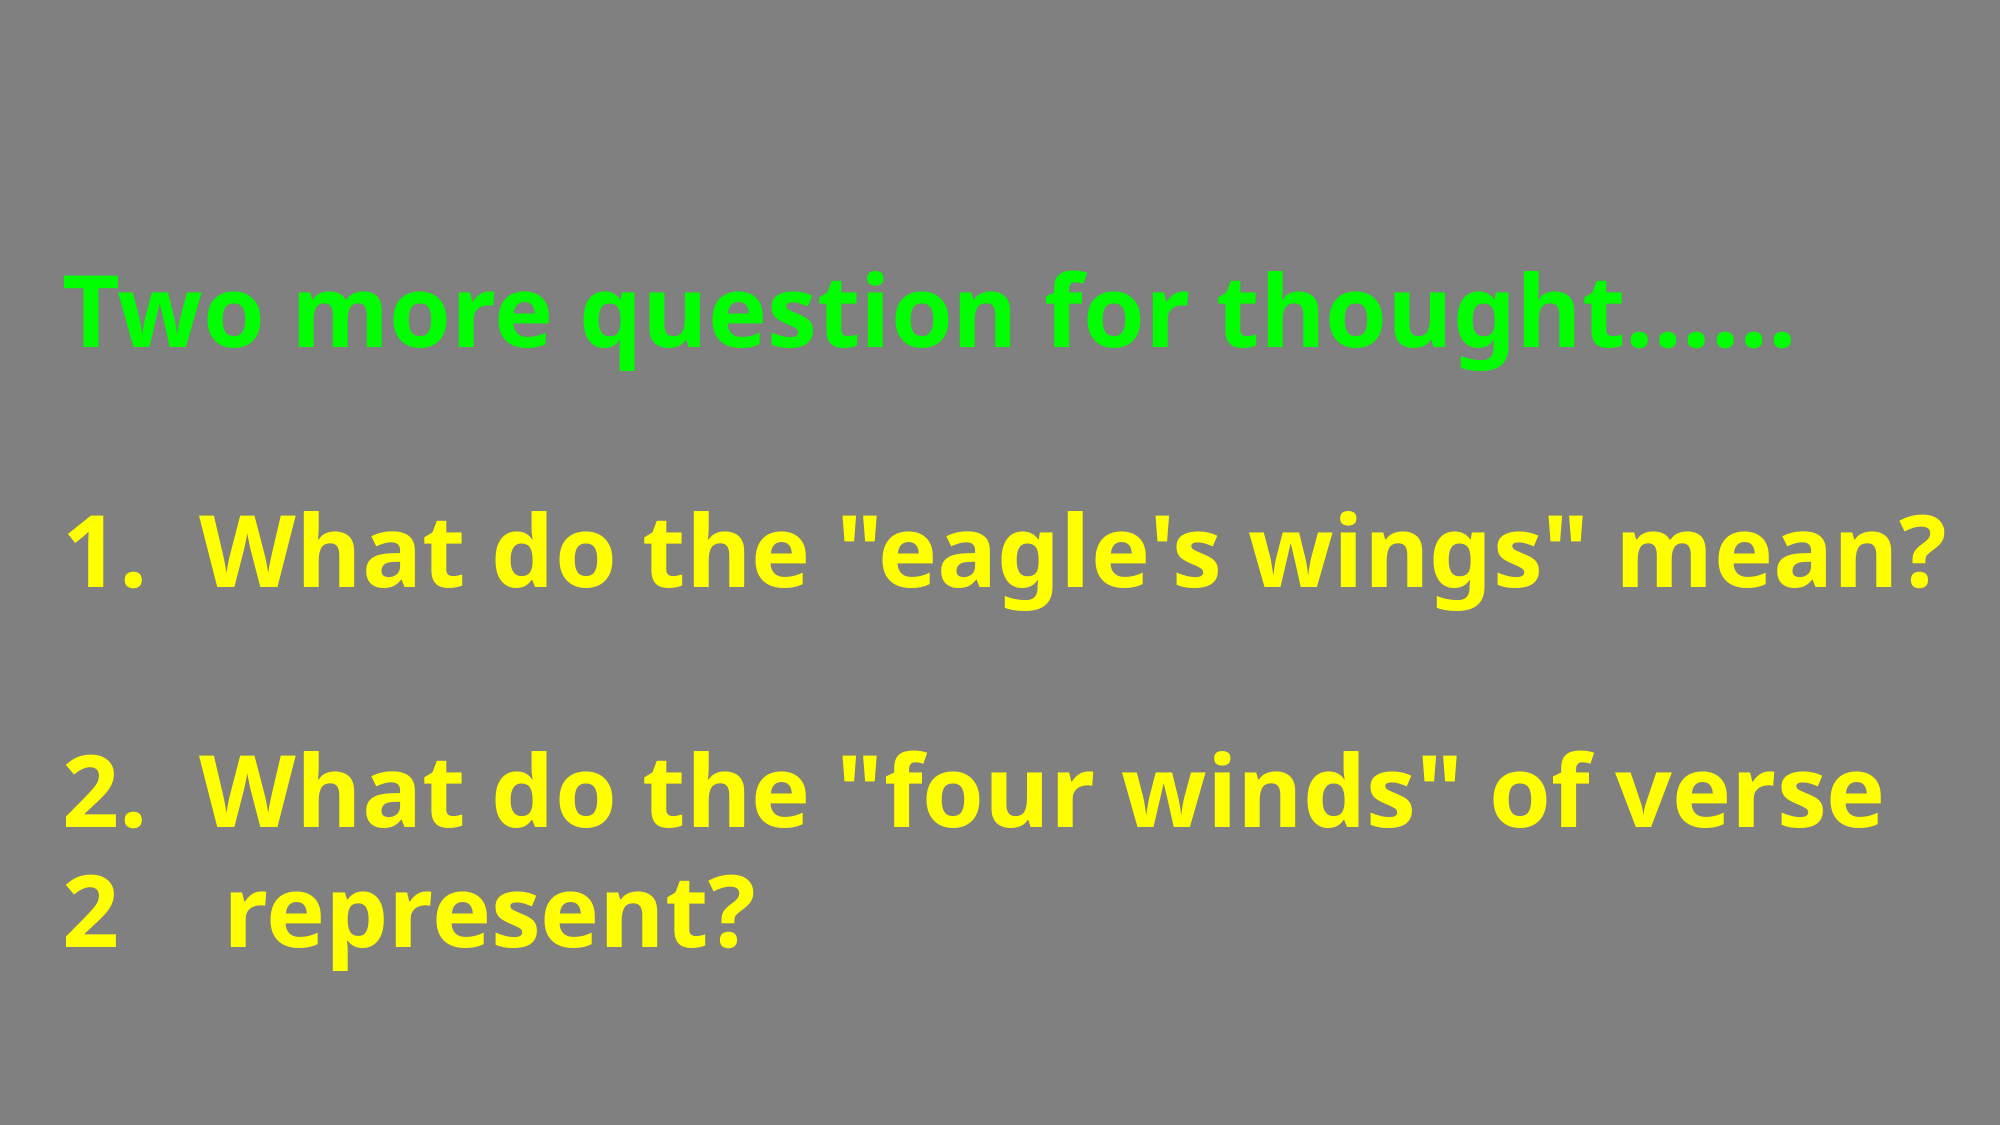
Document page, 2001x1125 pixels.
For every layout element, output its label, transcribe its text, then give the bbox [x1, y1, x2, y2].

text_box Two more question for thought…… 1. What do the "eagle's wings" mean? 2. What do the "four winds" of verse 2 represent? [47, 40, 1975, 975]
